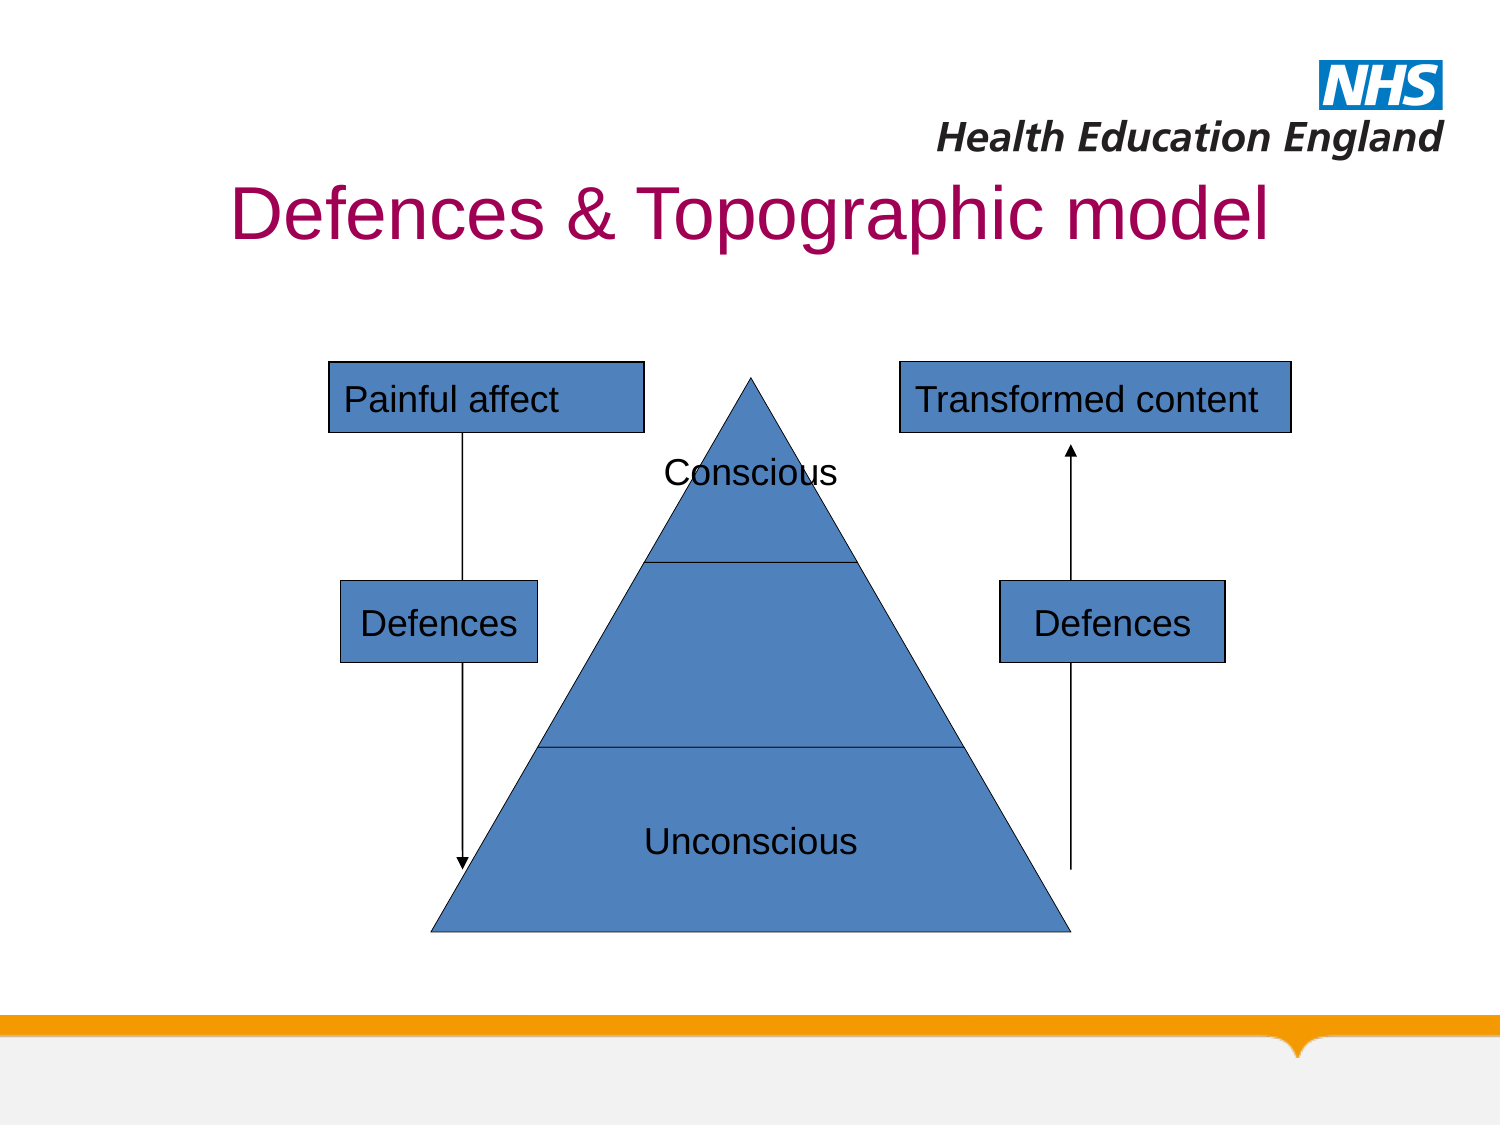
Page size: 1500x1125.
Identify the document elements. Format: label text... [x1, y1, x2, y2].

text_box Transformed content [900, 361, 1291, 433]
text_box Painful affect [328, 362, 645, 433]
text_box [118, 318, 1383, 992]
picture [936, 59, 1445, 161]
text_box Unconscious [430, 747, 1071, 932]
title Defences & Topographic model [112, 157, 1388, 273]
text_box Defences [340, 580, 538, 663]
text_box Conscious [644, 377, 858, 562]
text_box [456, 663, 469, 870]
text_box [1064, 444, 1078, 580]
text_box [537, 562, 964, 747]
text_box Defences [999, 580, 1225, 663]
